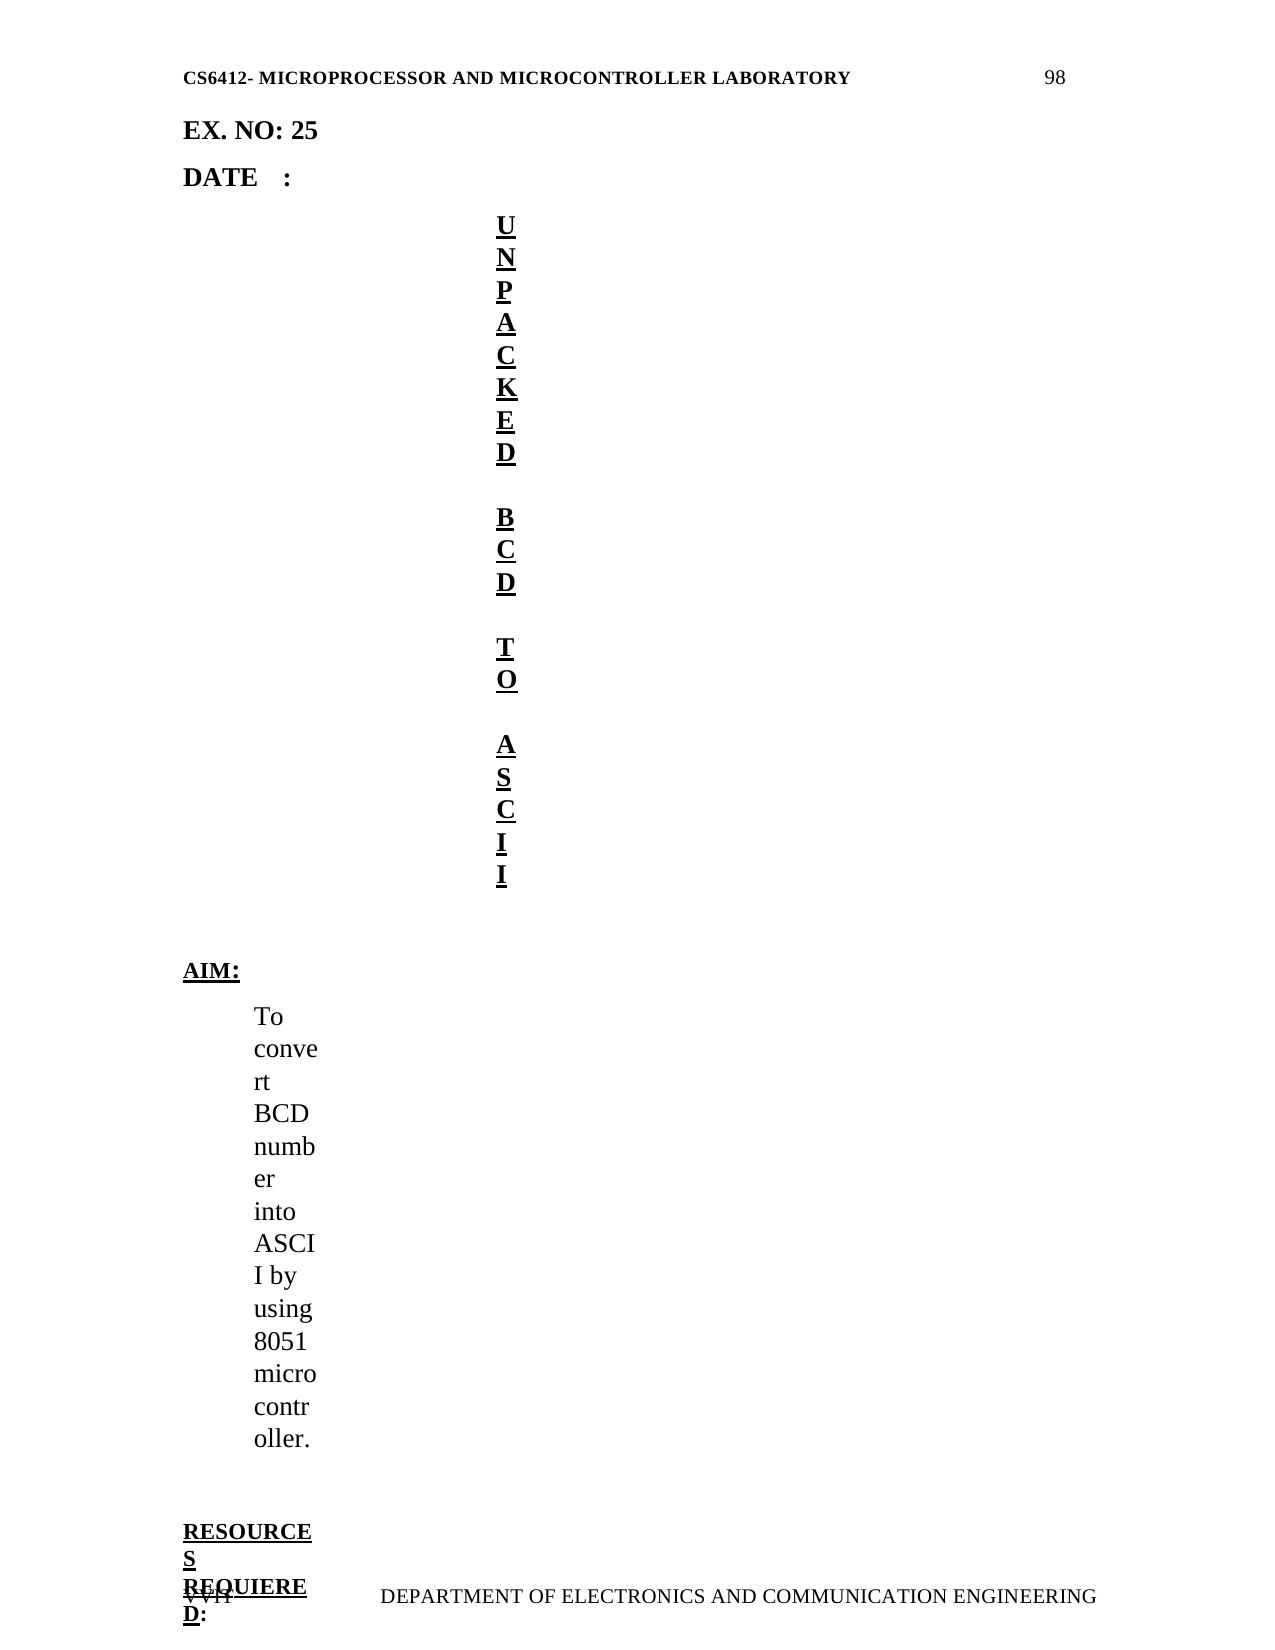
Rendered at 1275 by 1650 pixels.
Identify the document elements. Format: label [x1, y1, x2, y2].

slide_number [378, 1582, 1110, 1610]
text_box [181, 98, 1013, 655]
text_box [181, 65, 858, 91]
footer [181, 1582, 237, 1610]
text_box [1042, 63, 1069, 91]
